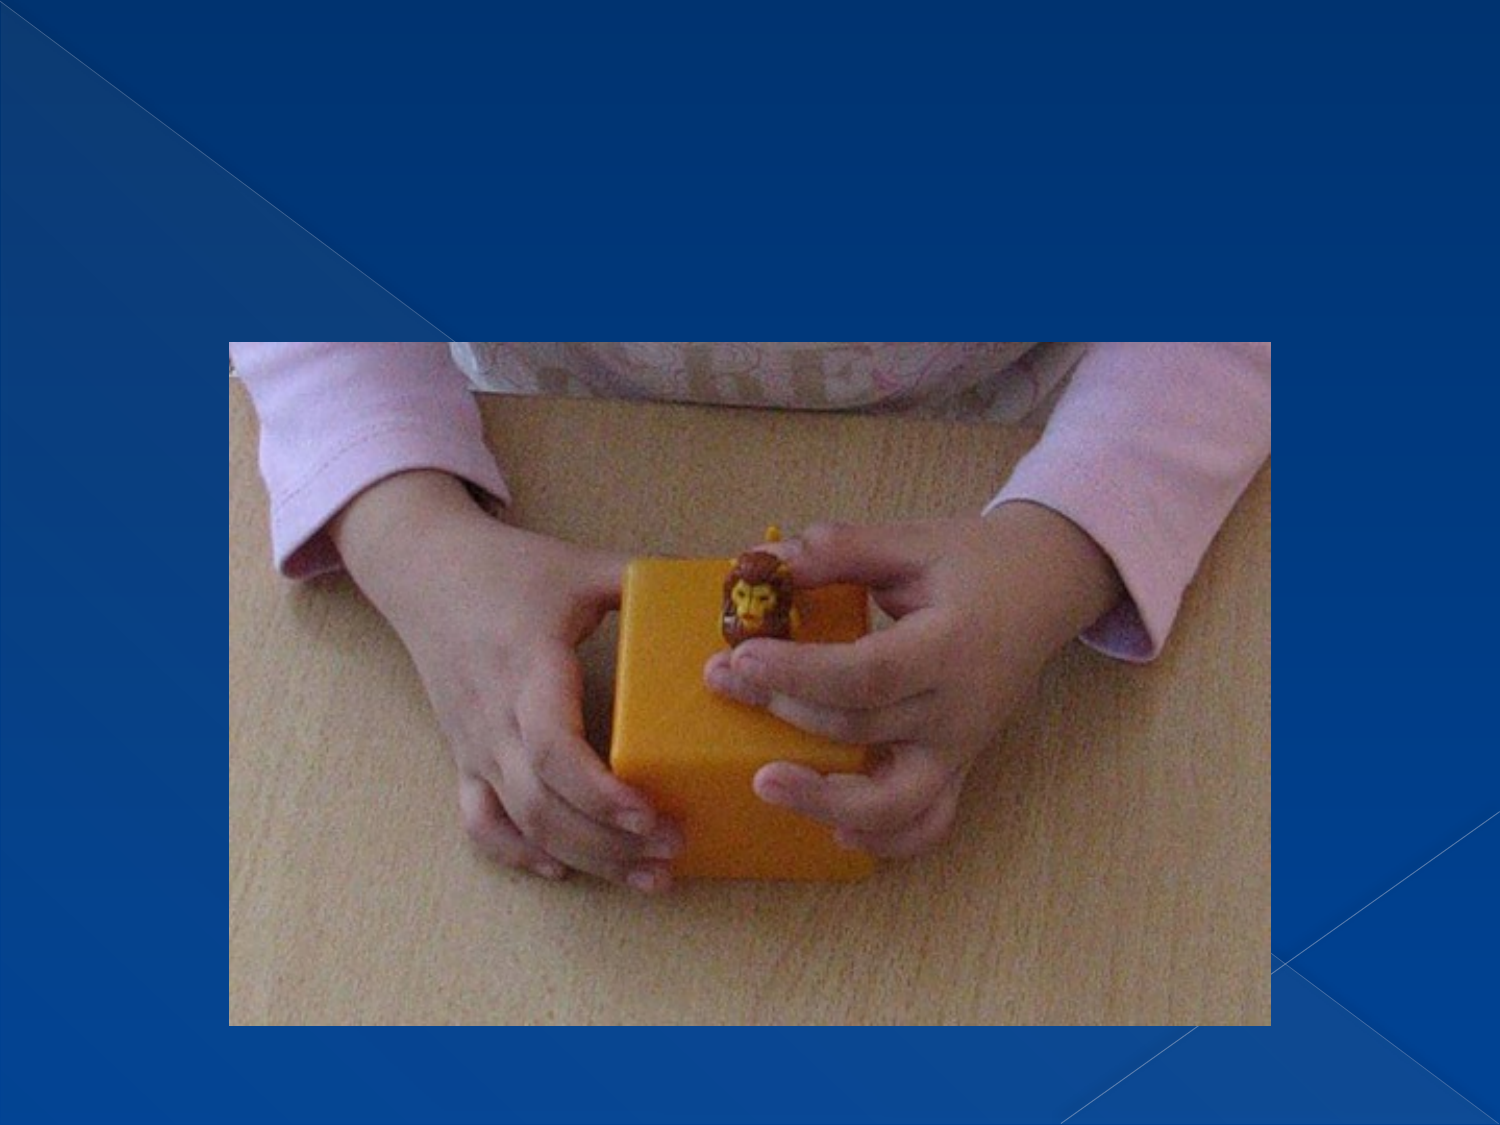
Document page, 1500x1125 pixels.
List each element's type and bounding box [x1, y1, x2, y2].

list [228, 341, 1272, 1026]
